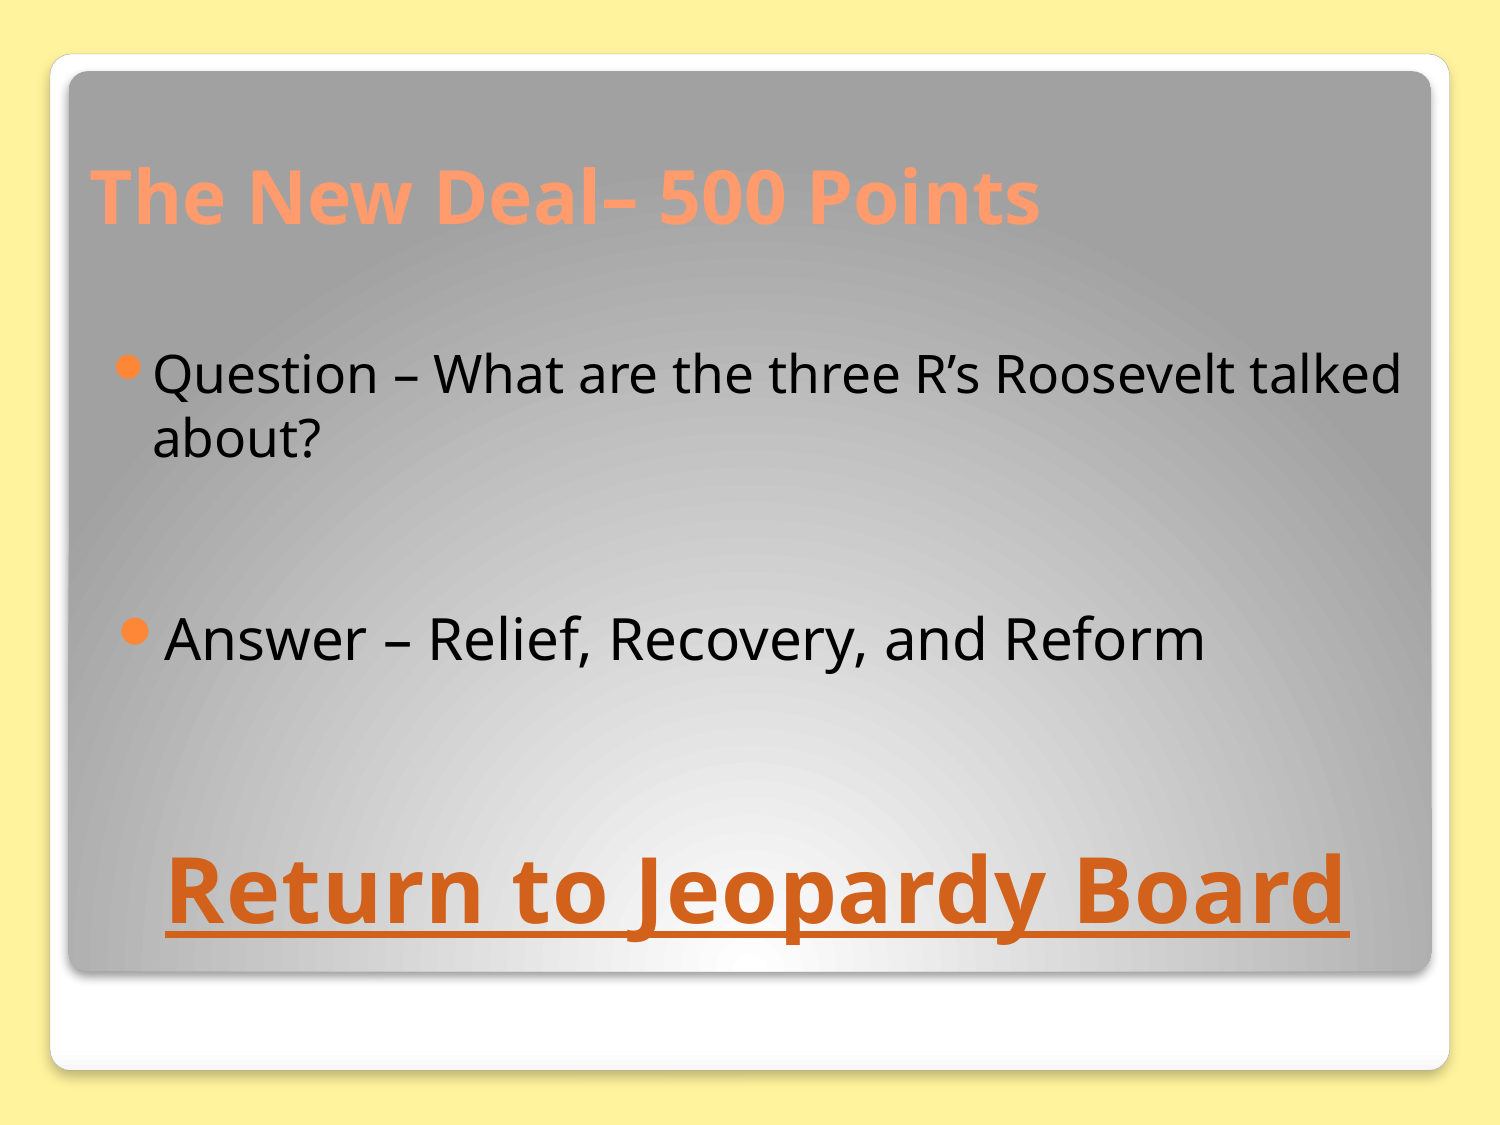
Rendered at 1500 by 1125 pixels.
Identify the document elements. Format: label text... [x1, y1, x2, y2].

text_box Return to Jeopardy Board [149, 825, 1366, 965]
text_box Answer – Relief, Recovery, and Reform [87, 587, 1430, 737]
list Question – What are the three R’s Roosevelt talked about? [82, 325, 1425, 475]
title The New Deal– 500 Points [75, 75, 1418, 248]
